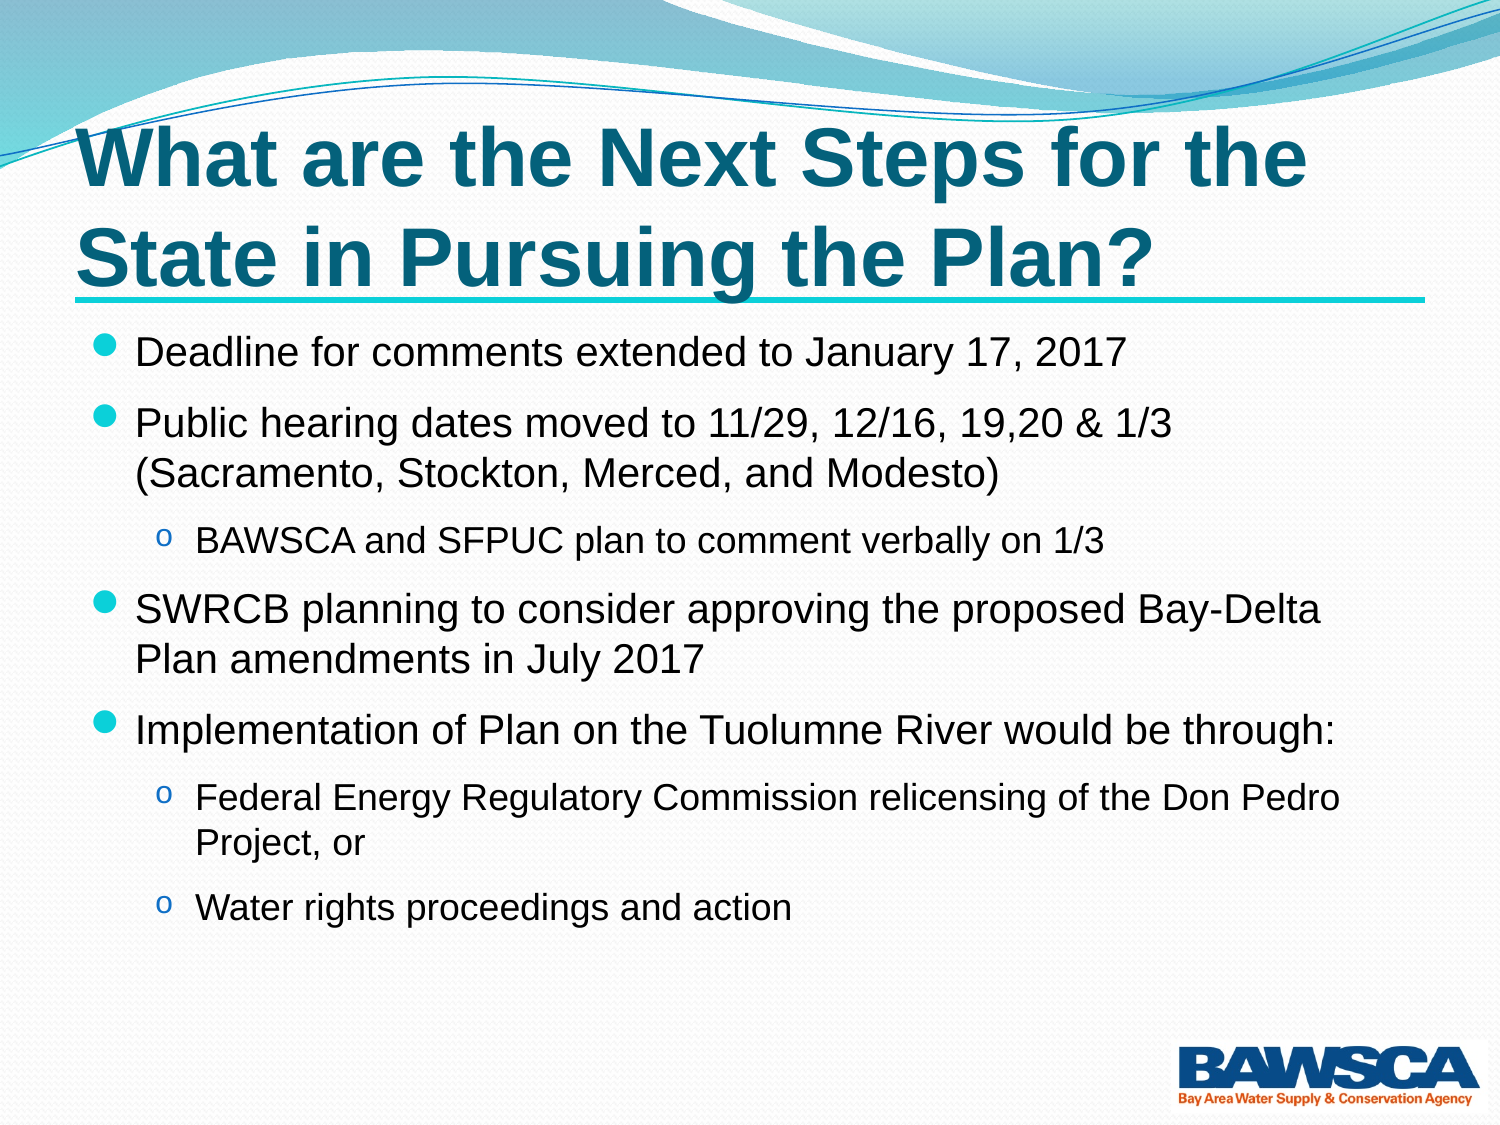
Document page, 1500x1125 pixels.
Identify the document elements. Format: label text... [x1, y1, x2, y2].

title What are the Next Steps for the State in Pursuing the Plan? [74, 115, 1426, 304]
list Deadline for comments extended to January 17, 2017 Public hearing dates moved to 11/29, 12/16, 19,20 & 1/3 (Sacramento, Stockton, Merced, and Modesto) BAWSCA and SFPUC plan to comment verbally on 1/3 SWRCB planning to consider approving the proposed Bay-Delta Plan amendments in July 2017 Implementation of Plan on the Tuolumne River would be through: Federal Energy Regulatory Commission relicensing of the Don Pedro Project, or Water rights proceedings and action [74, 317, 1426, 1038]
picture [1171, 1040, 1488, 1113]
